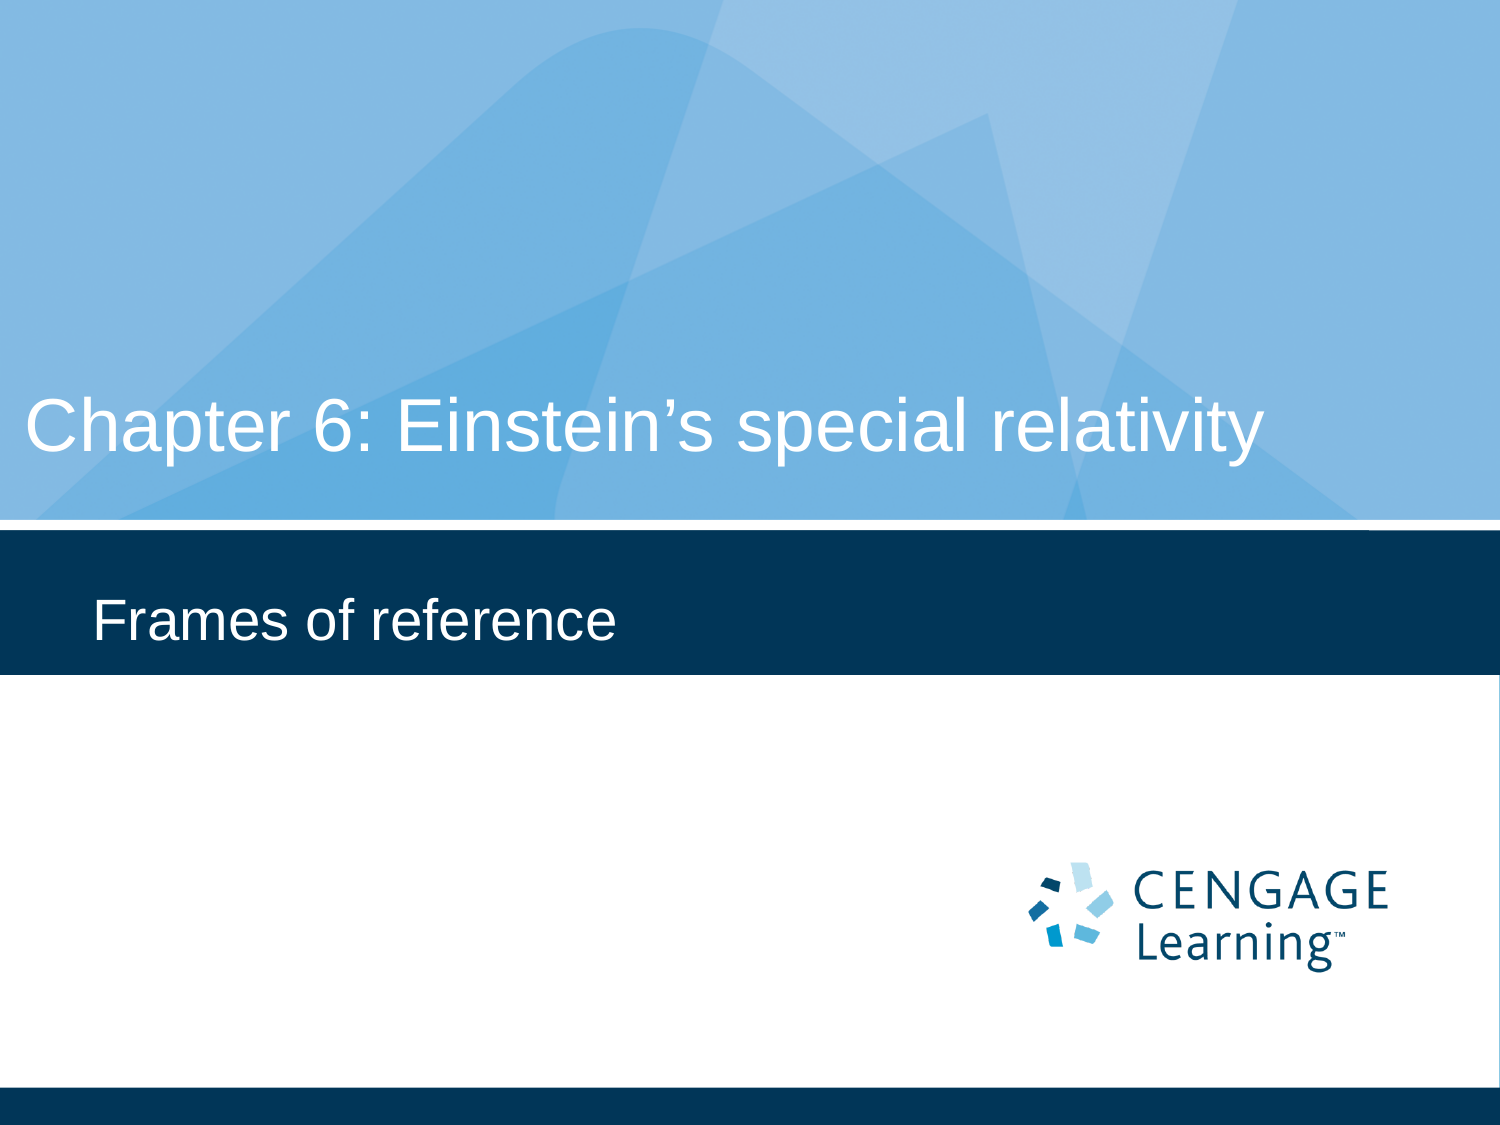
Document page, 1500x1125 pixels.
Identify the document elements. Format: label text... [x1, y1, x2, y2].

picture [0, 0, 1500, 519]
title Chapter 6: Einstein’s special relativity [24, 324, 1300, 467]
picture [986, 820, 1429, 1014]
text_box Frames of reference [77, 575, 634, 660]
